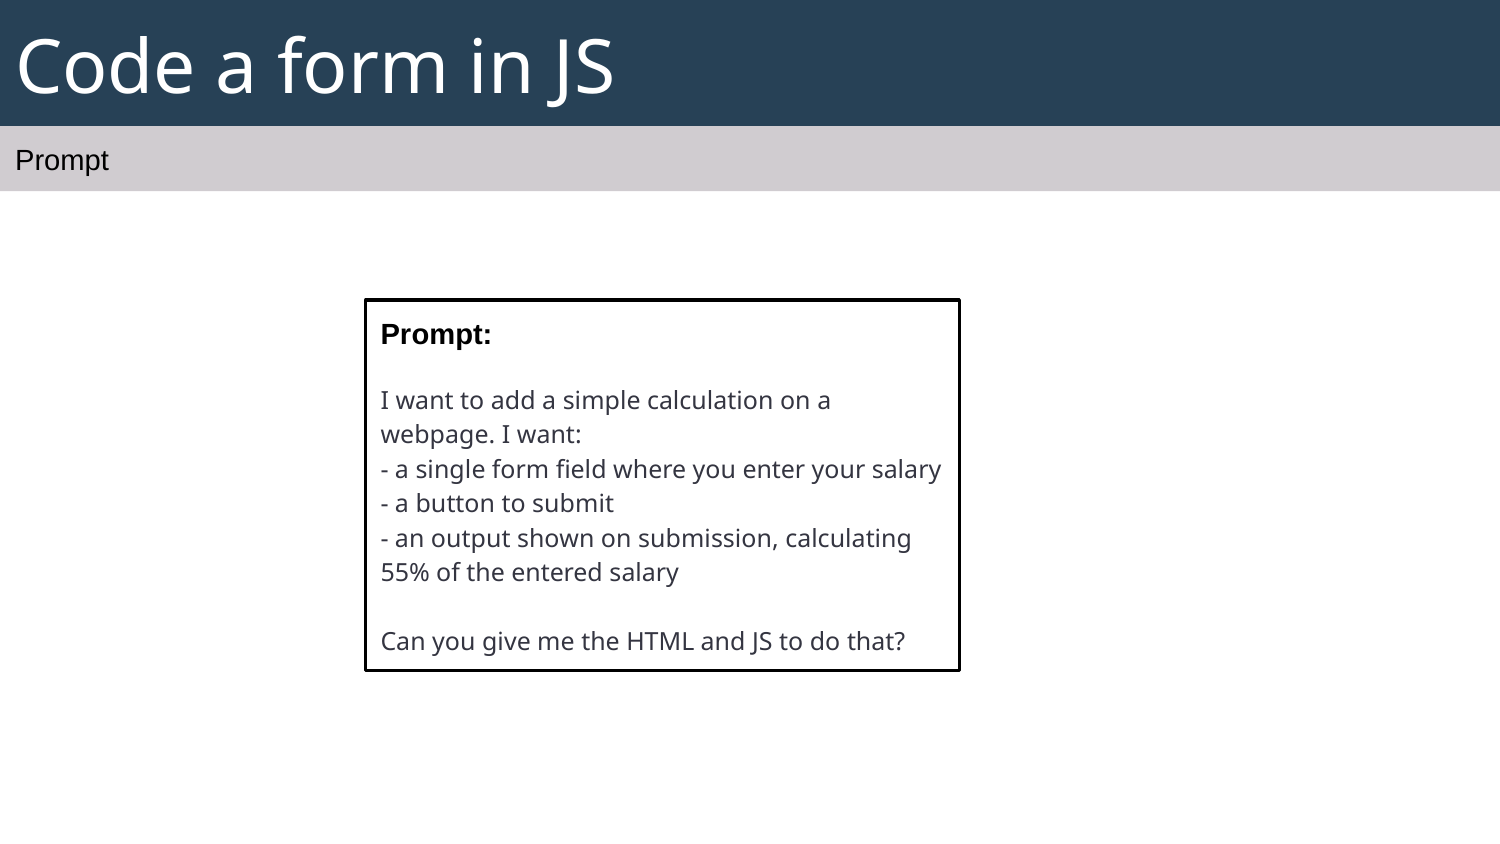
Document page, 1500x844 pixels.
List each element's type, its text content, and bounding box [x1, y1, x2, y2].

title Code a form in JS [0, 0, 1500, 126]
text_box Prompt [0, 126, 1500, 192]
text_box Prompt: I want to add a simple calculation on a webpage. I want: - a single form field where you enter your salary - a button to submit - an output shown on submission, calculating 55% of the entered salary Can you give me the HTML and JS to do that? [365, 299, 960, 671]
